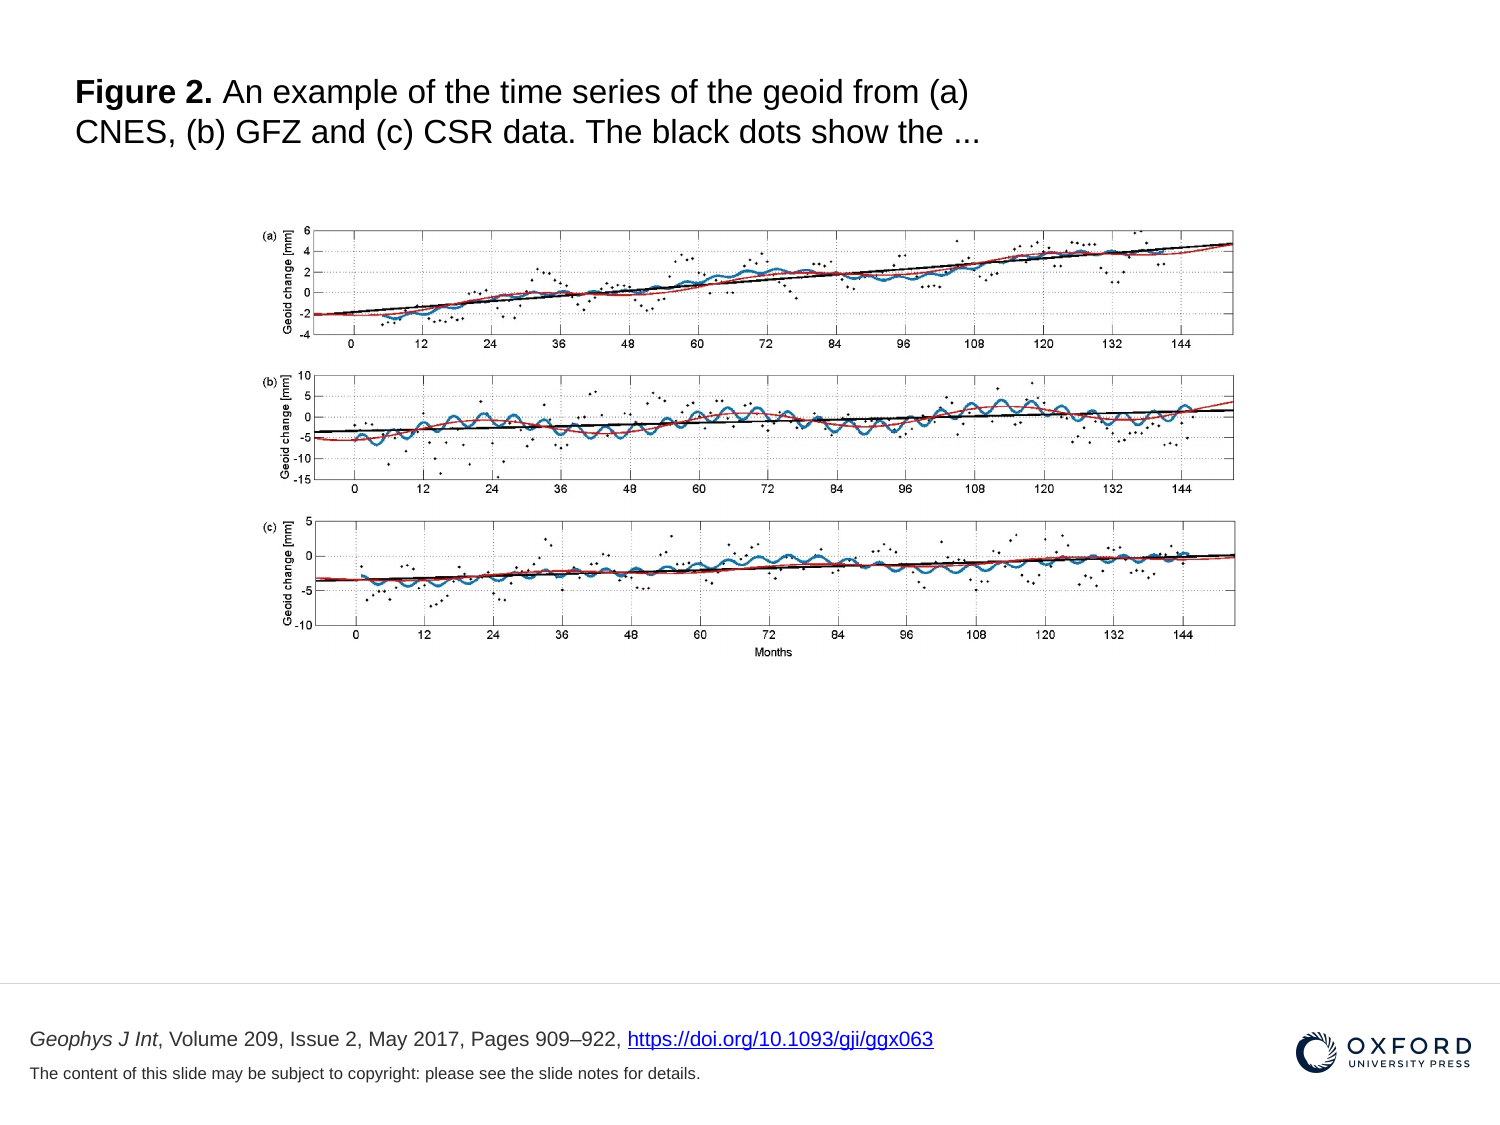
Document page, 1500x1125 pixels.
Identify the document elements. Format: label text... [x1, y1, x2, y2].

picture [262, 224, 1238, 657]
footer Geophys J Int, Volume 209, Issue 2, May 2017, Pages 909–922, https://doi.org/10.1093/gji/ggx063 The content of this slide may be subject to copyright: please see the slide notes for details. [0, 983, 1260, 1125]
picture [1296, 1032, 1471, 1073]
title Figure 2. An example of the time series of the geoid from (a) CNES, (b) GFZ and (c) CSR data. The black dots show the ... [75, 69, 1078, 171]
